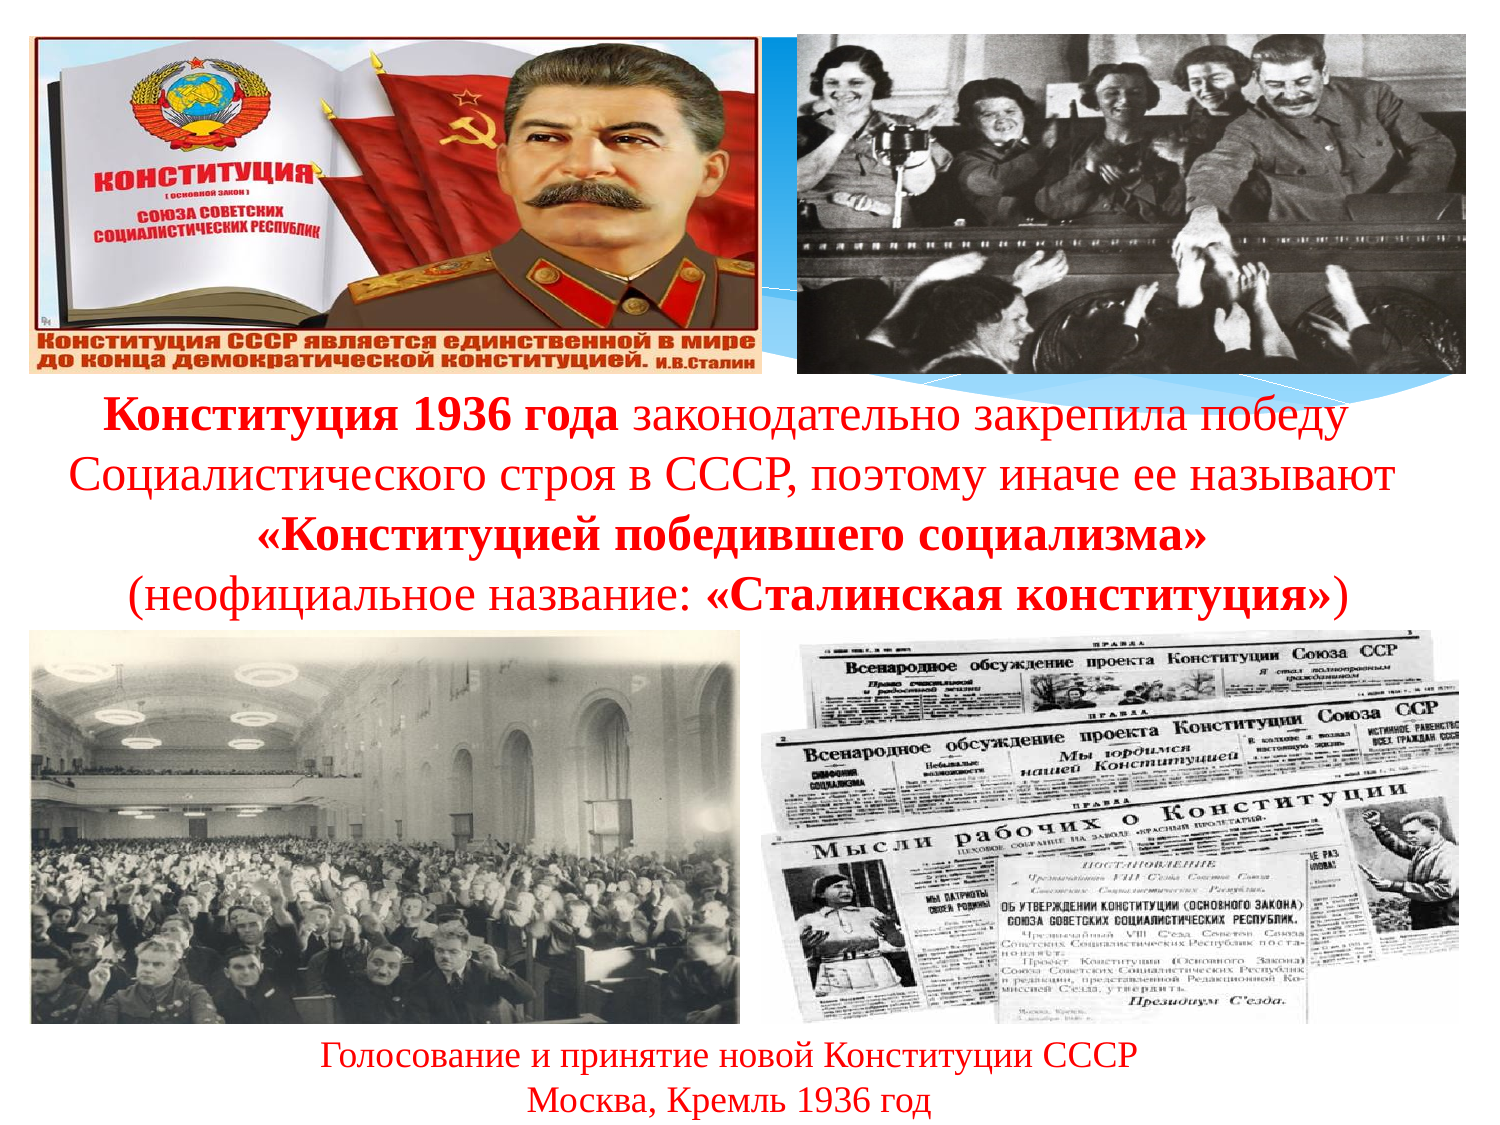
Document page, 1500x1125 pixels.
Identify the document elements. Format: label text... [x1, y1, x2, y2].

text_box Голосование и принятие новой Конституции СССР Москва, Кремль 1936 год [0, 1023, 1459, 1125]
picture [761, 630, 1459, 1024]
picture [29, 630, 740, 1024]
picture [29, 36, 763, 374]
picture [796, 34, 1466, 374]
text_box Конституция 1936 года законодательно закрепила победу Социалистического строя в СССР, поэтому иначе ее называют «Конституцией победившего социализма» (неофициальное название: «Сталинская конституция») [29, 373, 1436, 629]
